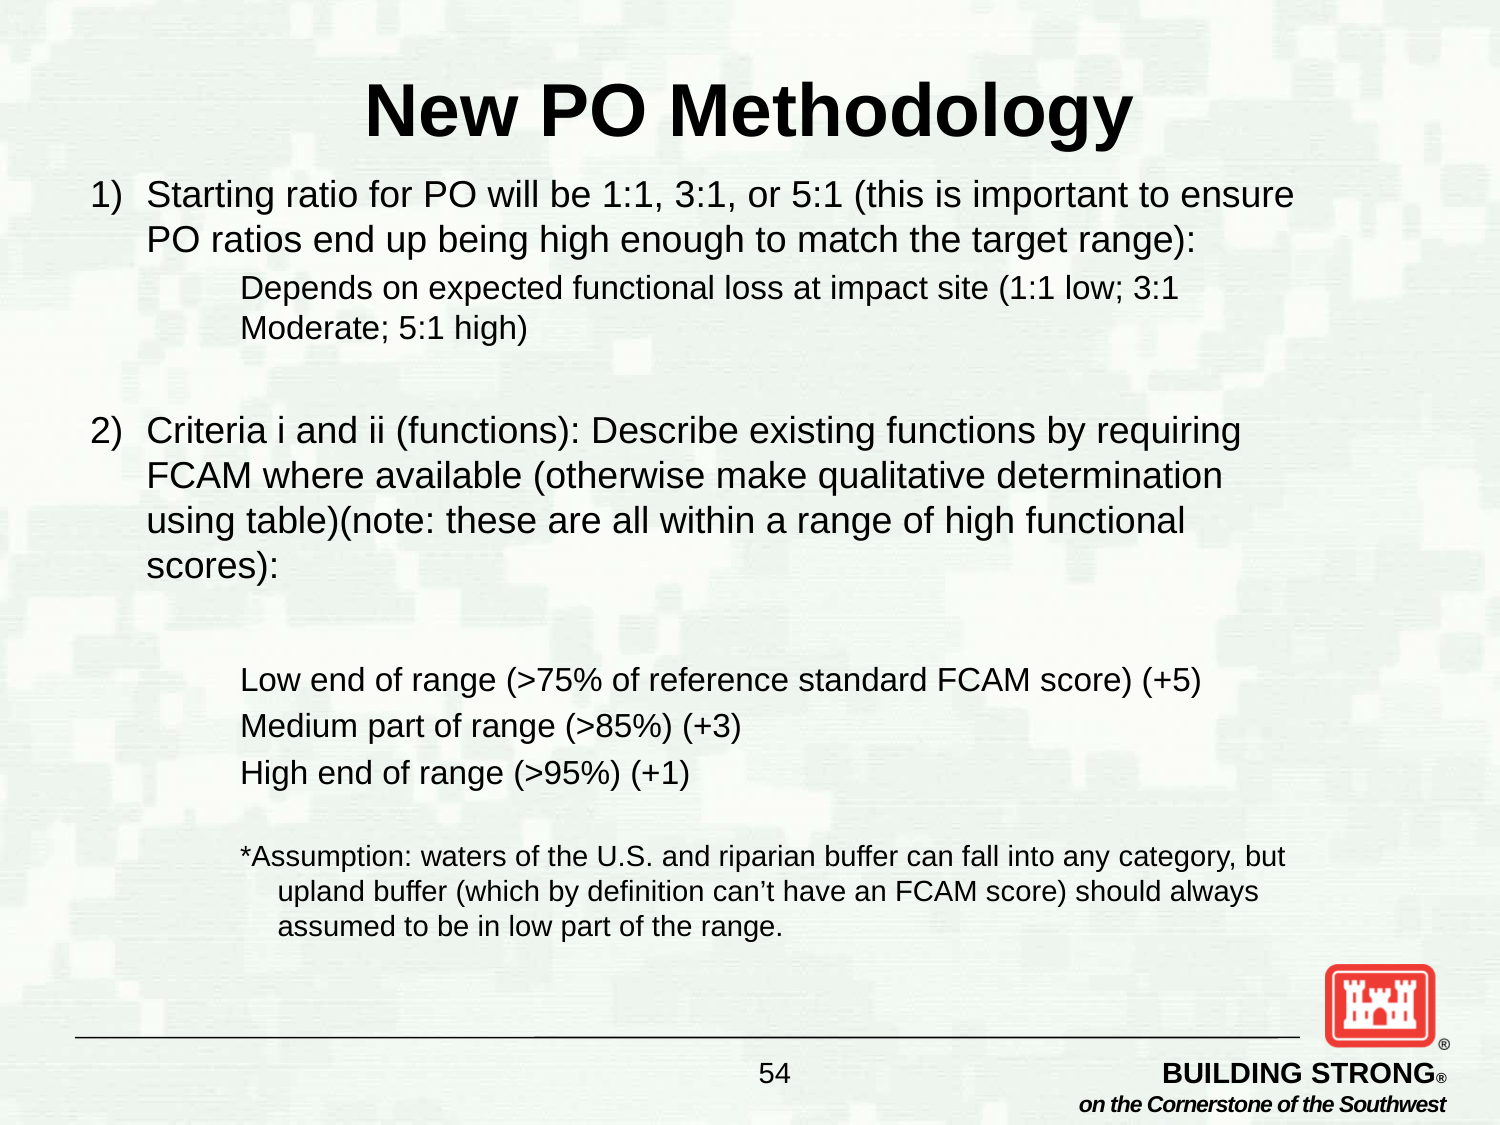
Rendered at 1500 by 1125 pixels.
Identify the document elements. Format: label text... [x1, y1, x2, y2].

picture [0, 0, 1500, 1125]
slide_number 54 [599, 1046, 951, 1125]
title New PO Methodology [74, 12, 1426, 201]
list Starting ratio for PO will be 1:1, 3:1, or 5:1 (this is important to ensure PO ratios end up being high enough to match the target range): Depends on expected functional loss at impact site (1:1 low; 3:1 Moderate; 5:1 high) Criteria i and ii (functions): Describe existing functions by requiring FCAM where available (otherwise make qualitative determination using table)(note: these are all within a range of high functional scores): Low end of range (>75% of reference standard FCAM score) (+5) Medium part of range (>85%) (+3) High end of range (>95%) (+1) *Assumption: waters of the U.S. and riparian buffer can fall into any category, but upland buffer (which by definition can’t have an FCAM score) should always assumed to be in low part of the range. [74, 162, 1326, 813]
